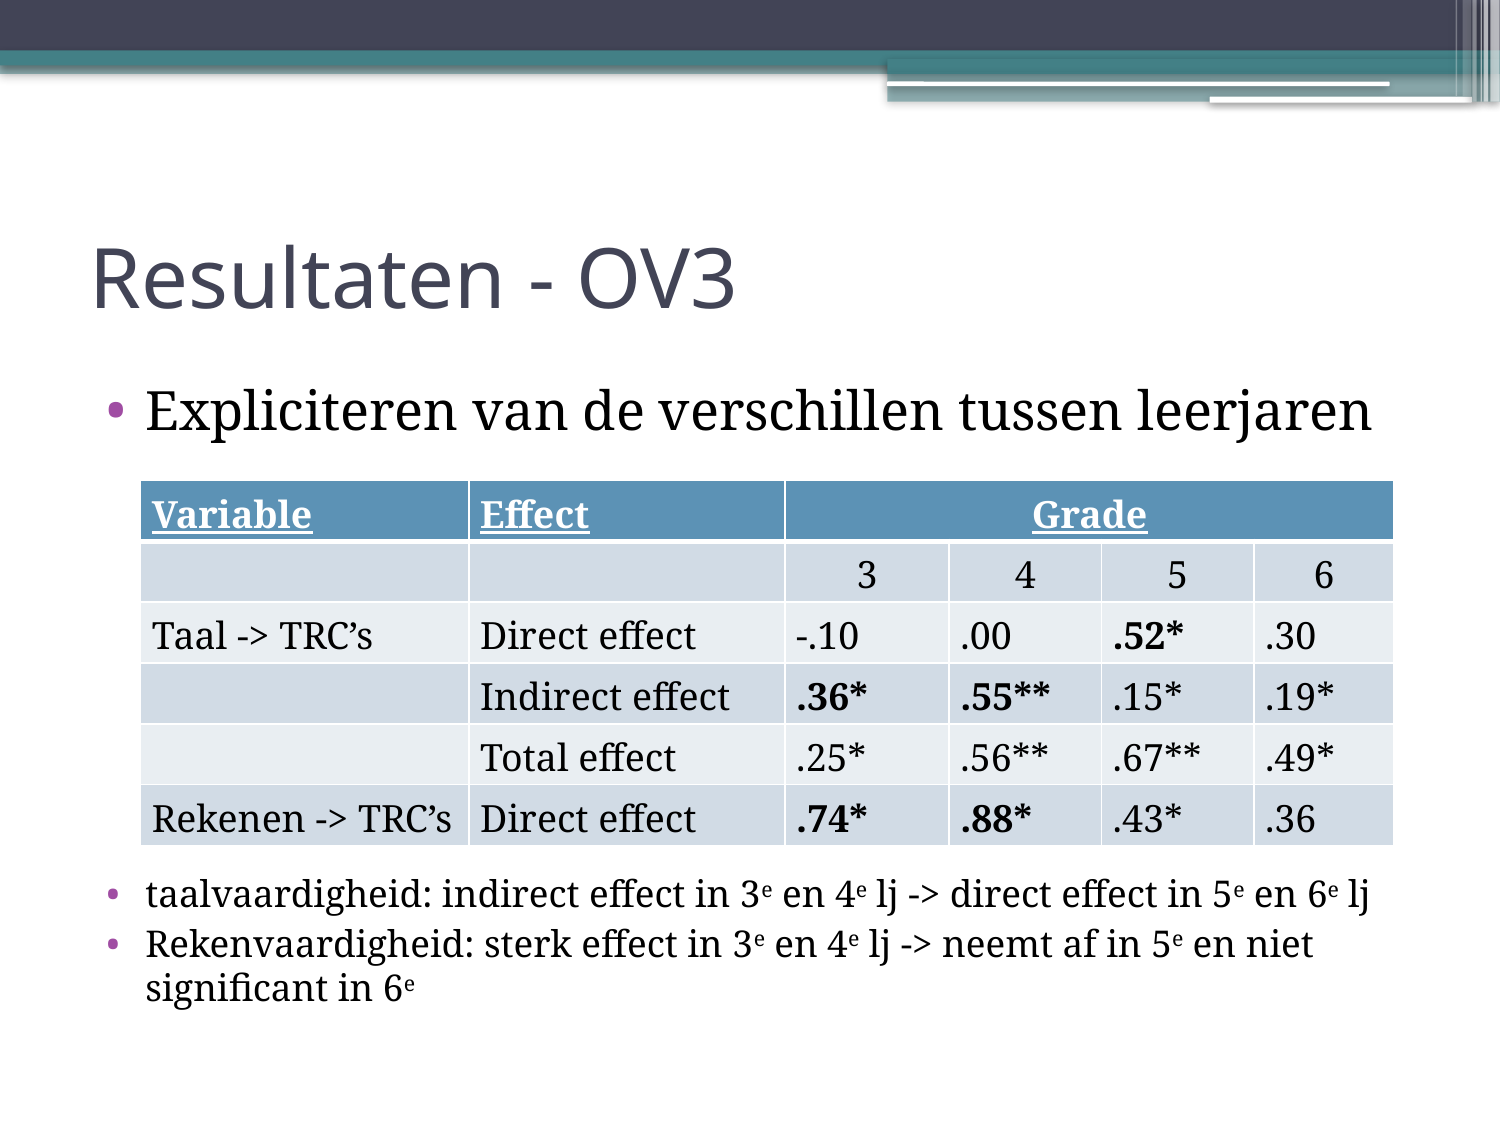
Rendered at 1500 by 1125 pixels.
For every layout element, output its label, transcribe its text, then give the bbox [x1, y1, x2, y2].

table_cell [470, 544, 784, 601]
table_cell .74* [786, 785, 948, 845]
table_cell 4 [950, 544, 1101, 601]
list Expliciteren van de verschillen tussen leerjaren taalvaardigheid: indirect effect in 3e en 4e lj -> direct effect in 5e en 6e lj Rekenvaardigheid: sterk effect in 3e en 4e lj -> neemt af in 5e en niet significant in 6e [75, 368, 1425, 1079]
table_cell .67** [1102, 725, 1253, 784]
table_cell Rekenen -> TRC’s [141, 785, 468, 845]
table_cell .00 [950, 603, 1101, 662]
table_cell -.10 [786, 603, 948, 662]
table_cell .43* [1102, 785, 1253, 845]
table_cell 6 [1255, 544, 1393, 601]
table_cell Total effect [470, 725, 784, 784]
table_cell .36 [1255, 785, 1393, 845]
table_cell .15* [1102, 664, 1253, 723]
table_cell .56** [950, 725, 1101, 784]
table_cell 3 [786, 544, 948, 601]
table_header Variable [141, 481, 468, 539]
title Resultaten - OV3 [75, 187, 1425, 363]
table_cell .88* [950, 785, 1101, 845]
table_cell .55** [950, 664, 1101, 723]
table_cell Direct effect [470, 785, 784, 845]
table_cell .52* [1102, 603, 1253, 662]
table_cell .30 [1255, 603, 1393, 662]
table_cell .36* [786, 664, 948, 723]
table_cell [141, 544, 468, 601]
table_cell [141, 664, 468, 723]
table_header Effect [470, 481, 784, 539]
table_cell Direct effect [470, 603, 784, 662]
table_cell Taal -> TRC’s [141, 603, 468, 662]
table_cell .25* [786, 725, 948, 784]
table_cell .19* [1255, 664, 1393, 723]
table_header Grade [786, 481, 1393, 539]
table_cell .49* [1255, 725, 1393, 784]
table_cell Indirect effect [470, 664, 784, 723]
table_cell [141, 725, 468, 784]
table_cell 5 [1102, 544, 1253, 601]
